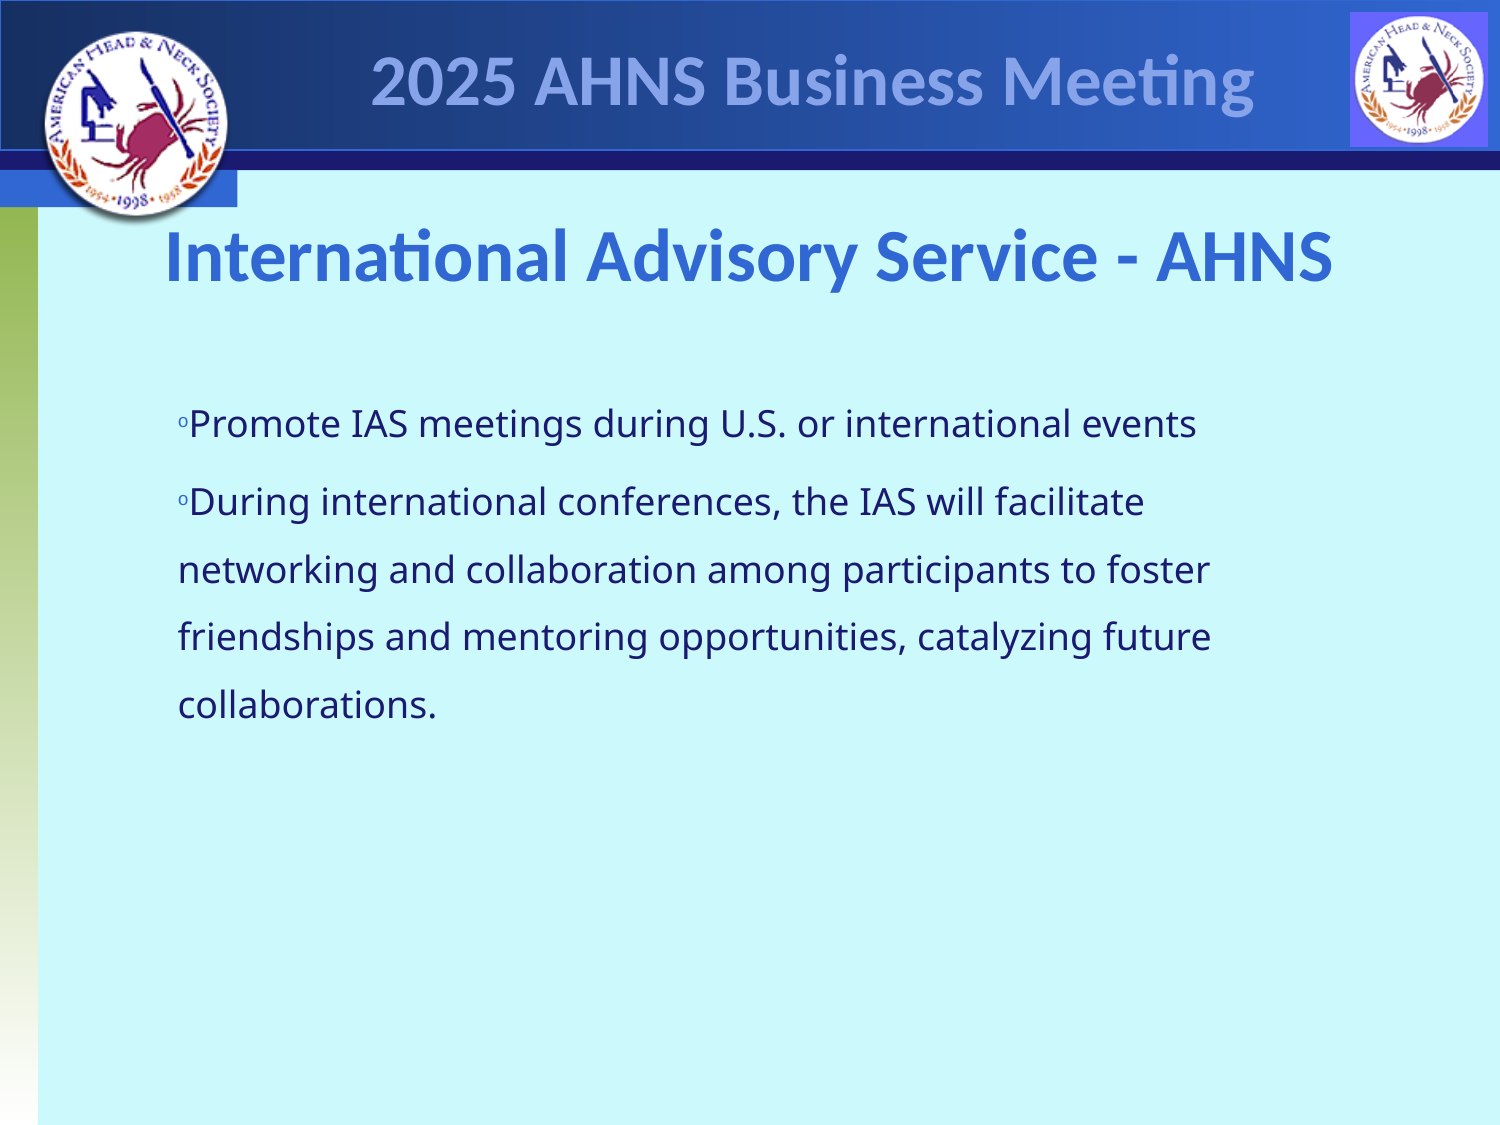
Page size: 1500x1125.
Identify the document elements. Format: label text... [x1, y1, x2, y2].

title International Advisory Service - AHNS [0, 128, 1500, 375]
picture [37, 24, 244, 232]
text_box Promote IAS meetings during U.S. or international events During international conferences, the IAS will facilitate networking and collaboration among participants to foster friendships and mentoring opportunities, catalyzing future collaborations. [87, 375, 1500, 1125]
picture [1350, 12, 1488, 128]
text_box 2025 AHNS Business Meeting [244, 24, 1388, 128]
